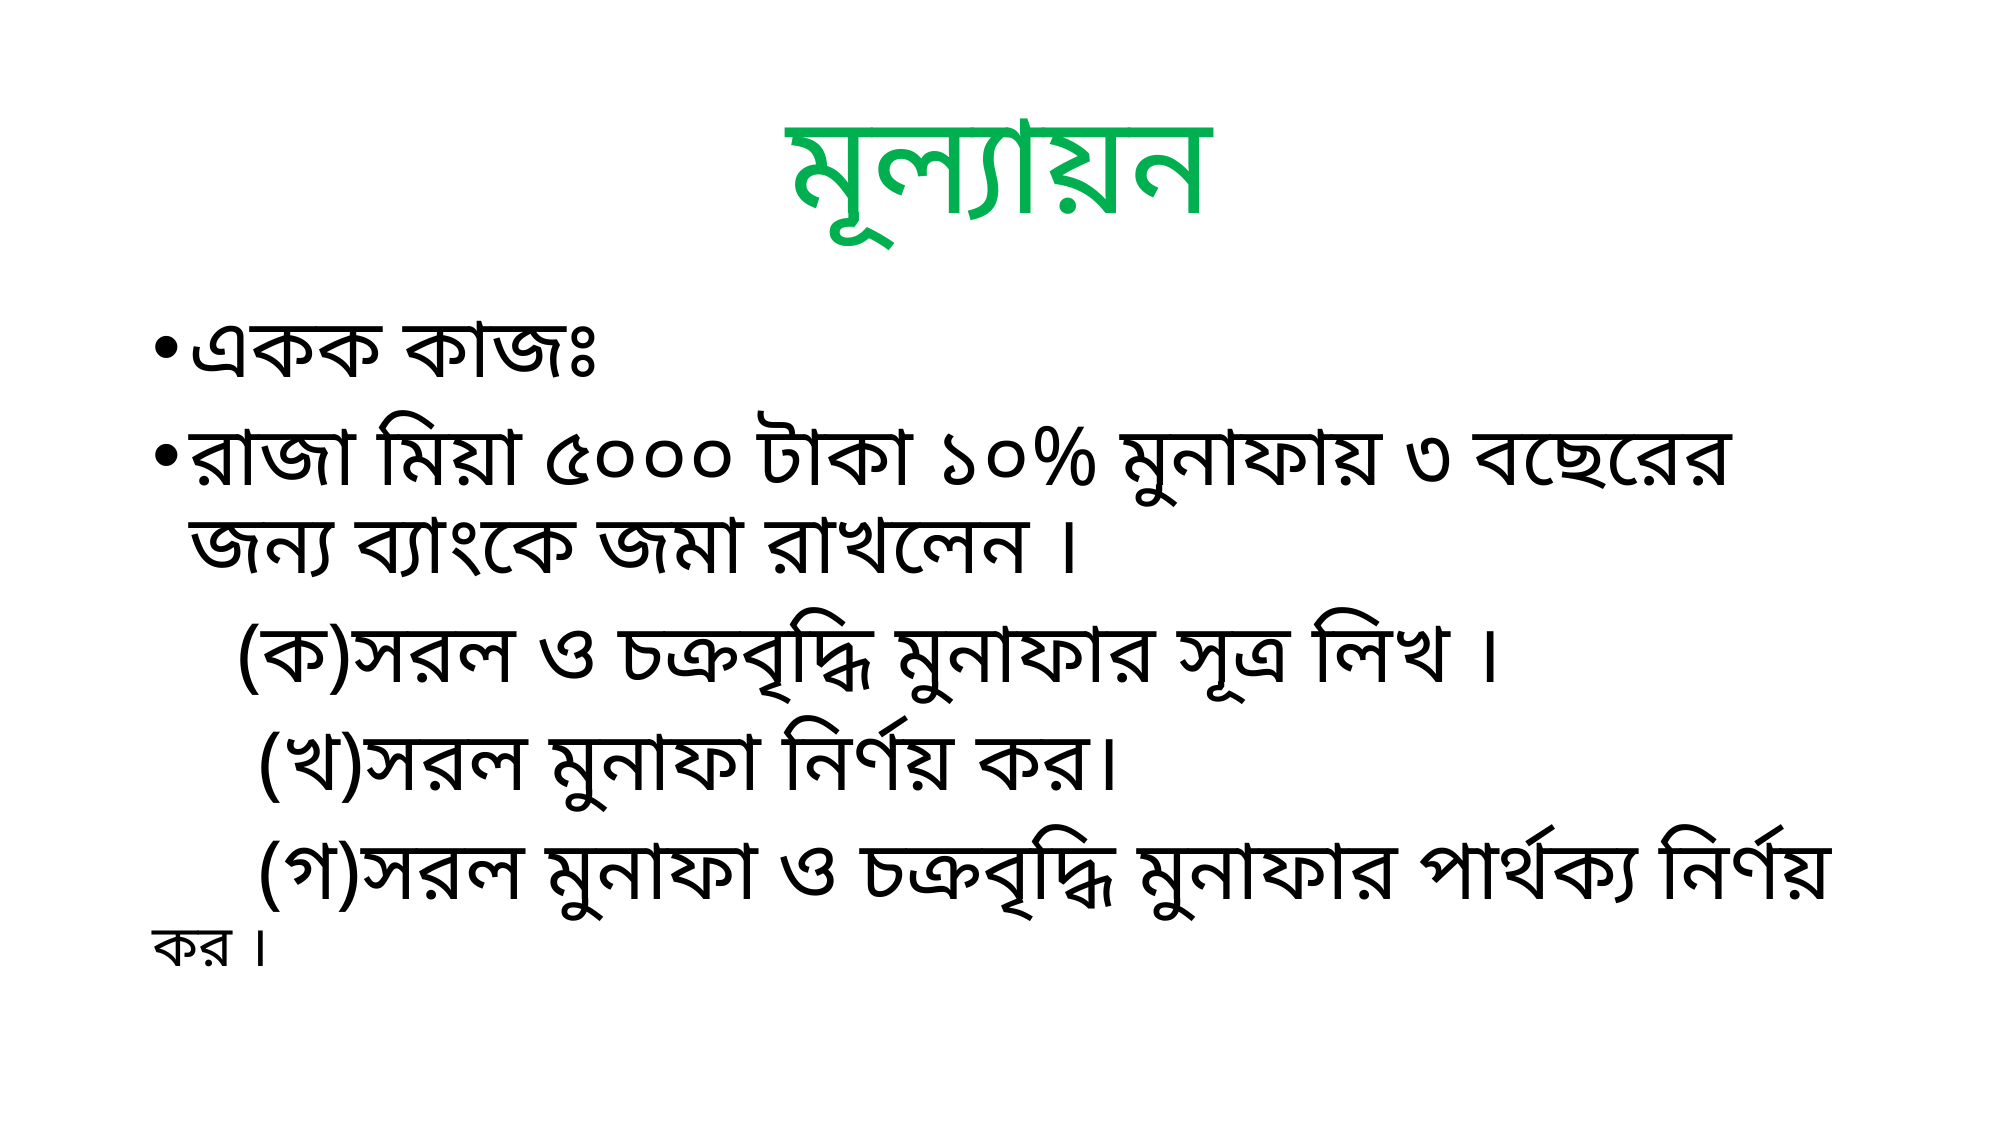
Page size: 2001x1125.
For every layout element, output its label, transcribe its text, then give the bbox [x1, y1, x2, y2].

list একক কাজঃ রাজা মিয়া ৫০০০ টাকা ১০% মুনাফায় ৩ বছেরের জন্য ব্যাংকে জমা রাখলেন । (ক)সরল ও চক্রবৃদ্ধি মুনাফার সূত্র লিখ । (খ)সরল মুনাফা নির্ণয় কর। (গ)সরল মুনাফা ও চক্রবৃদ্ধি মুনাফার পার্থক্য নির্ণয় কর । [137, 299, 1863, 1014]
title মূল্যায়ন [137, 59, 1863, 278]
